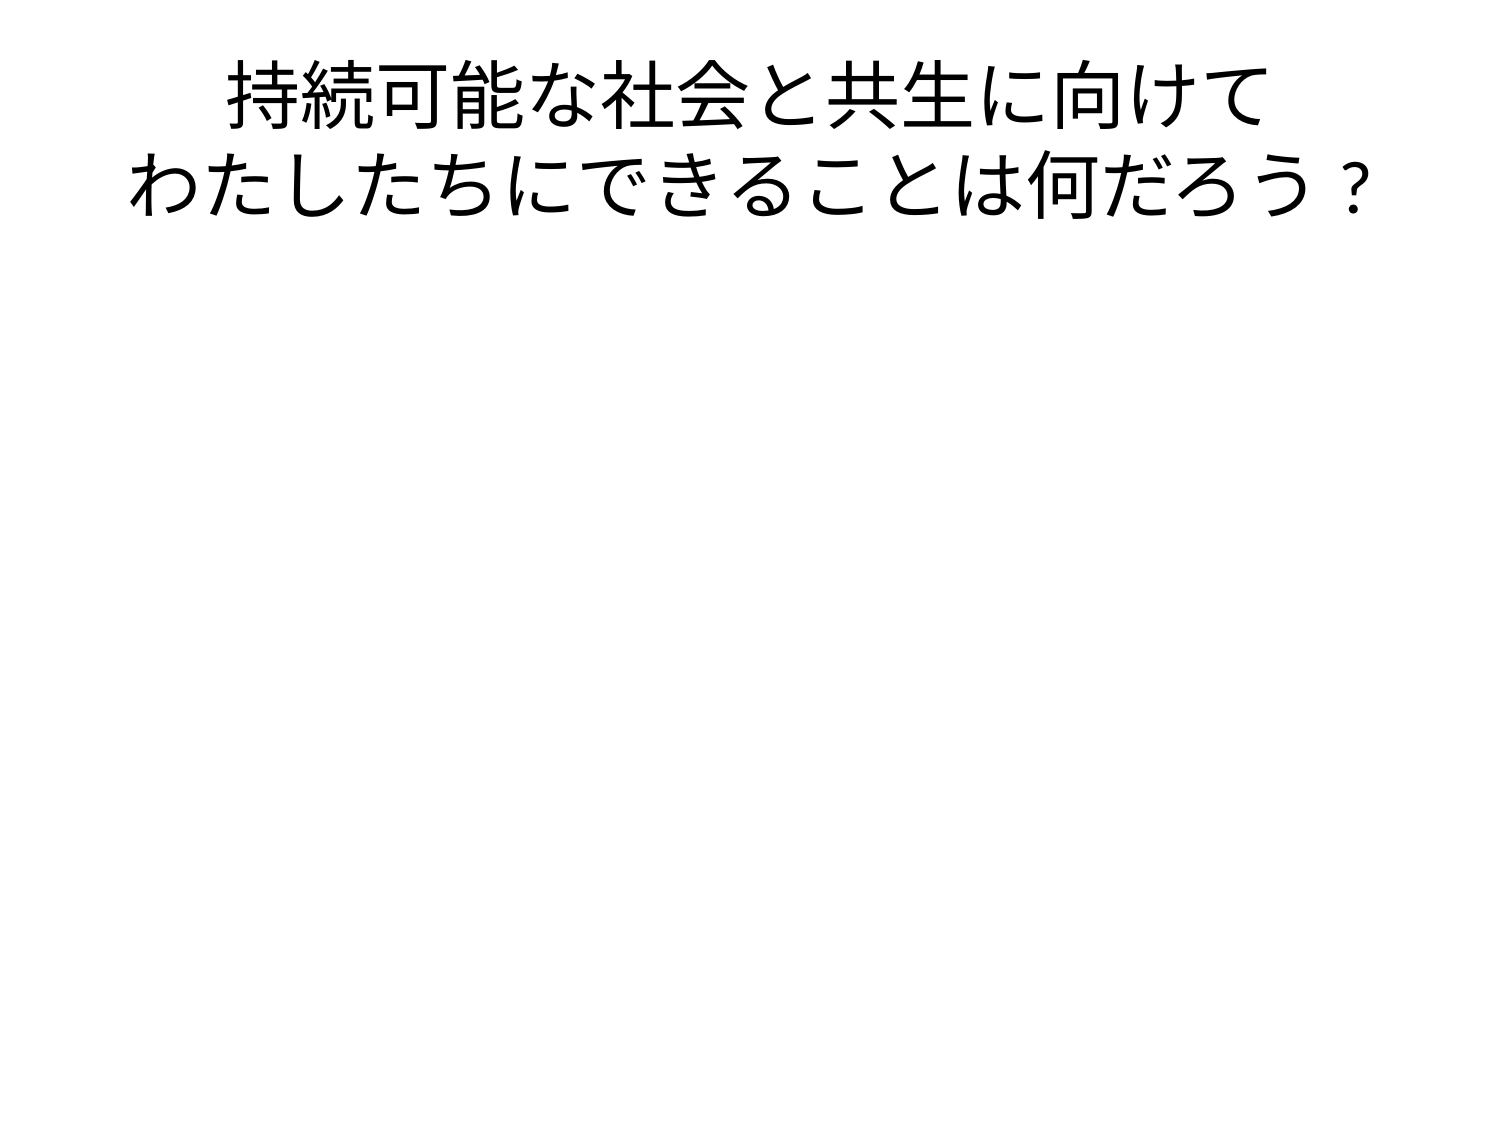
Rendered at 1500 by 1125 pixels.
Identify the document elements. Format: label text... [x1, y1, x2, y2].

title 持続可能な社会と共生に向けて わたしたちにできることは何だろう? [75, 45, 1425, 233]
